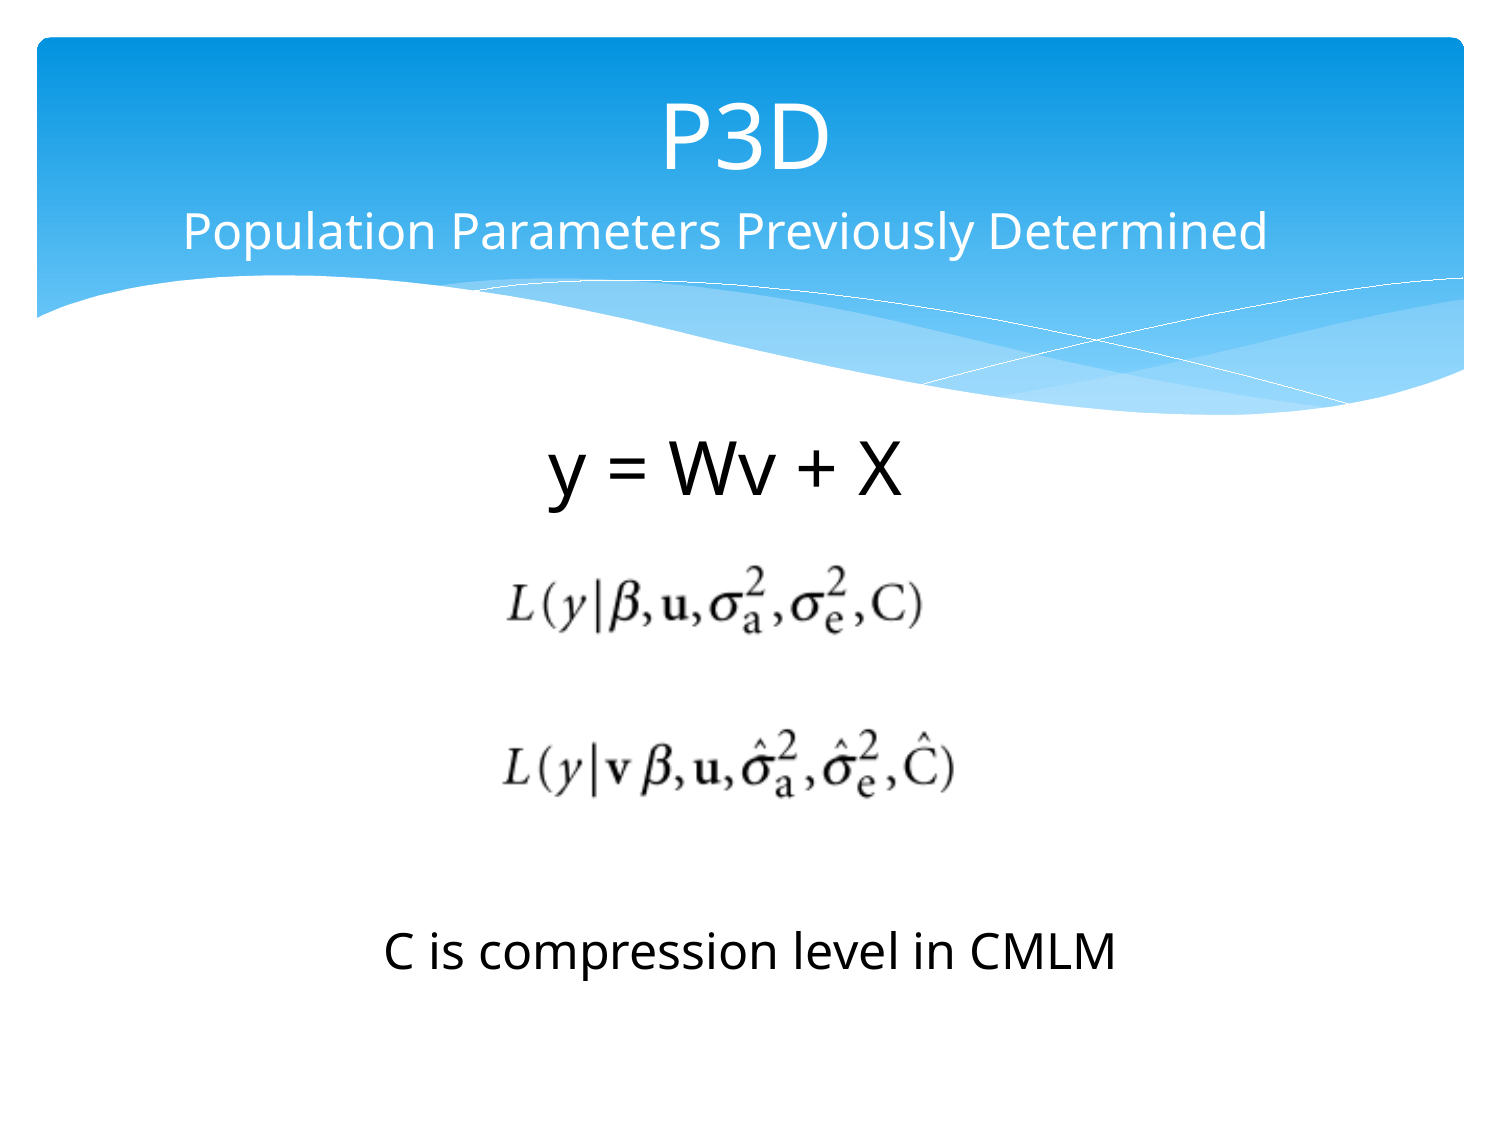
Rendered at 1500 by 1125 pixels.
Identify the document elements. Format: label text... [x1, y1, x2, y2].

picture [455, 710, 977, 835]
text_box C is compression level in CMLM [75, 912, 1428, 987]
picture [476, 558, 956, 674]
title P3D [75, 55, 1418, 210]
text_box Population Parameters Previously Determined [49, 192, 1402, 268]
